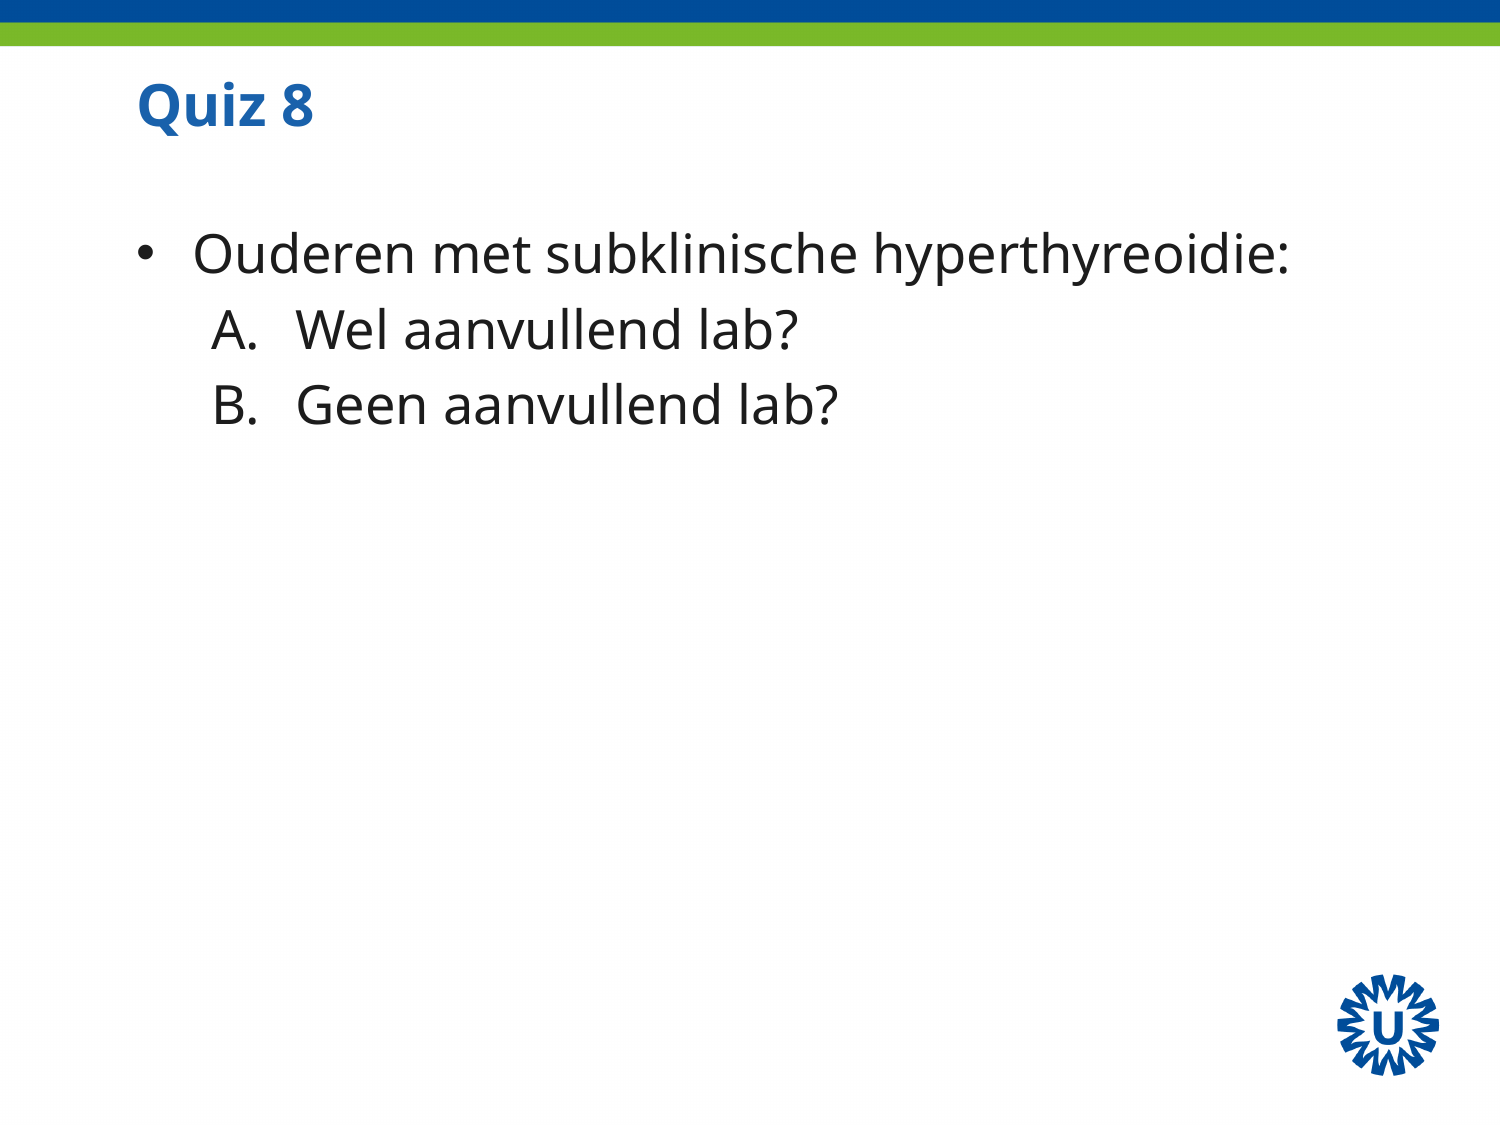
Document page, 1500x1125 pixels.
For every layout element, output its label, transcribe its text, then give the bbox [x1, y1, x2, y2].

list Ouderen met subklinische hyperthyreoidie: Wel aanvullend lab? Geen aanvullend lab? [121, 211, 1359, 907]
picture [0, 0, 1500, 1125]
title Quiz 8 [121, 60, 1359, 195]
